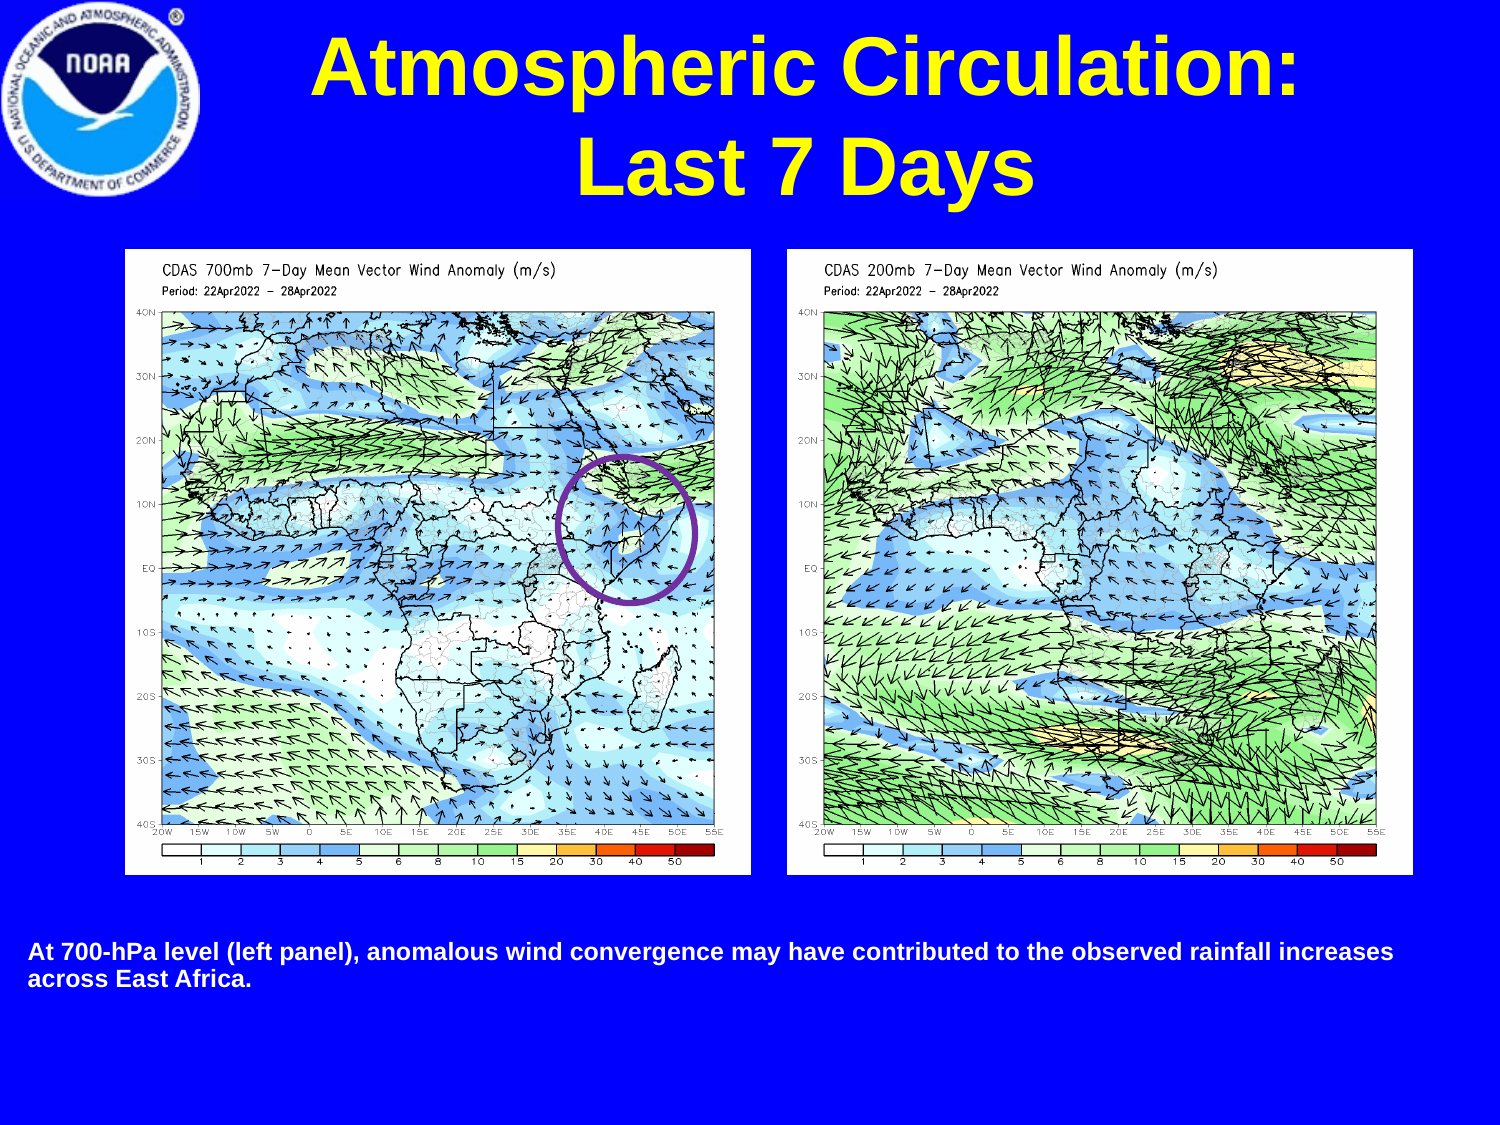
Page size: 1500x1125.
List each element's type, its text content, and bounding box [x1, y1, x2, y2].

picture [787, 249, 1414, 876]
picture [124, 249, 751, 876]
picture [0, 0, 200, 200]
text_box At 700-hPa level (left panel), anomalous wind convergence may have contributed to the observed rainfall increases across East Africa. [12, 931, 1488, 1001]
title Atmospheric Circulation: Last 7 Days [174, 37, 1438, 188]
